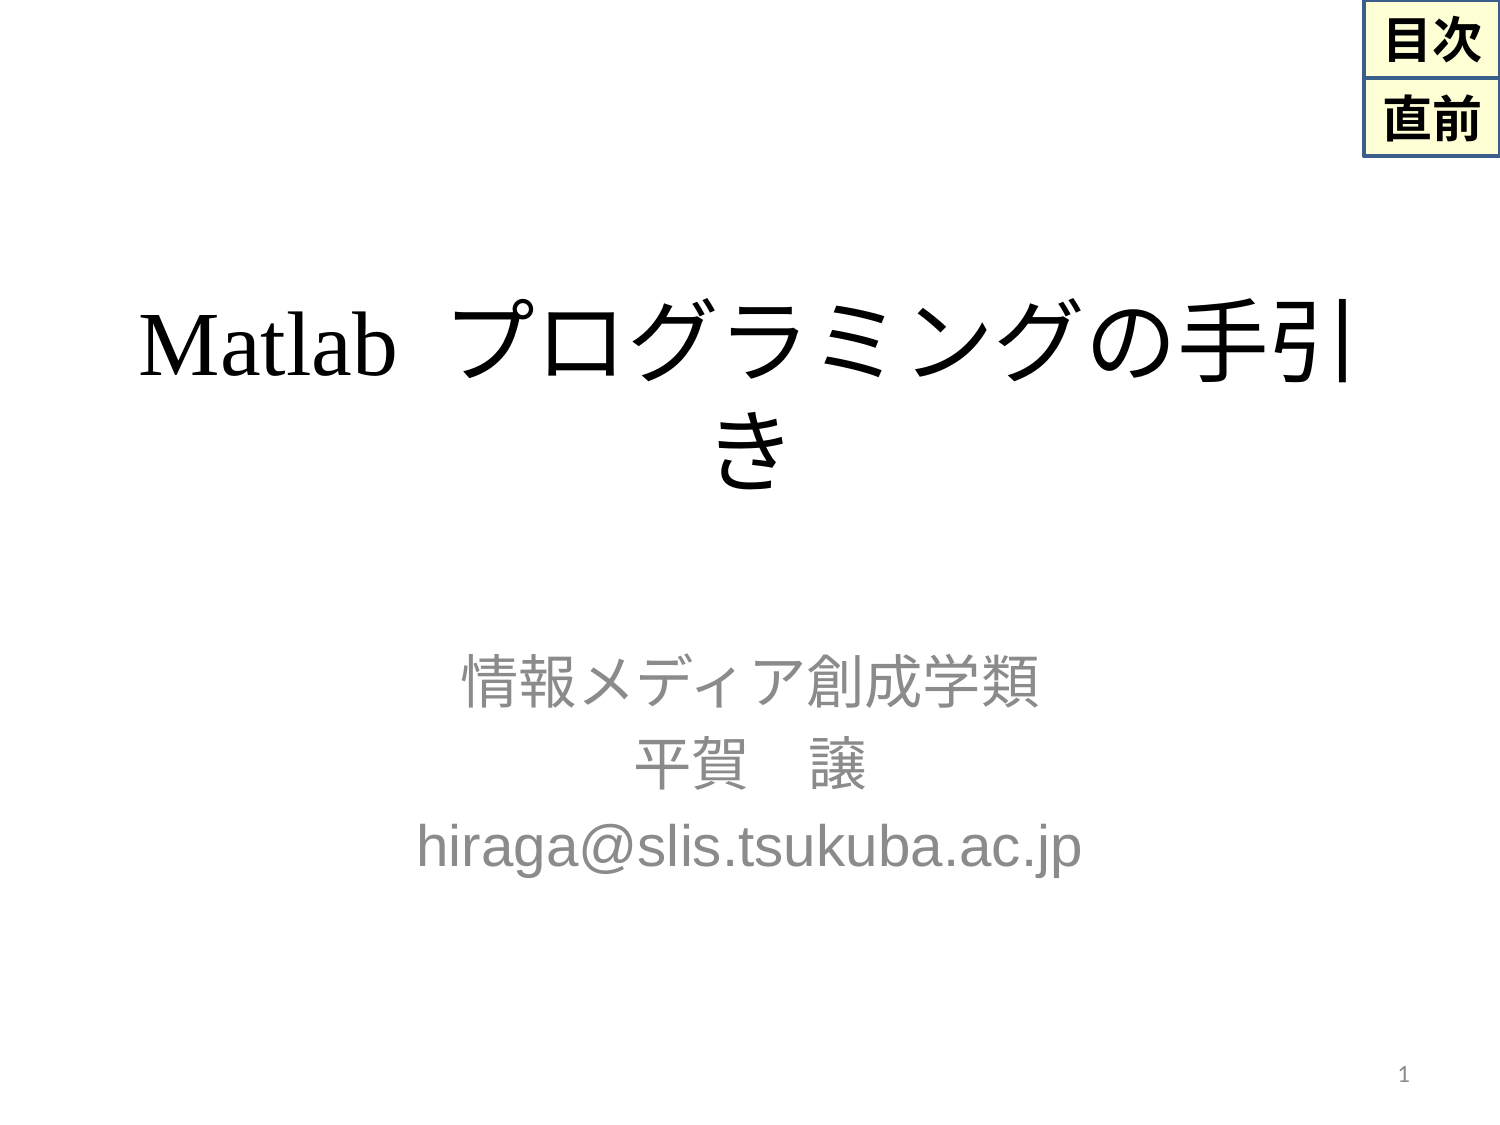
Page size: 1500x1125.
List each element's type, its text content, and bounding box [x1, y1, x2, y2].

subtitle 情報メディア創成学類 平賀 譲 hiraga@slis.tsukuba.ac.jp [225, 637, 1275, 925]
slide_number 1 [1074, 1042, 1425, 1103]
title Matlab プログラミングの手引き [112, 196, 1388, 591]
